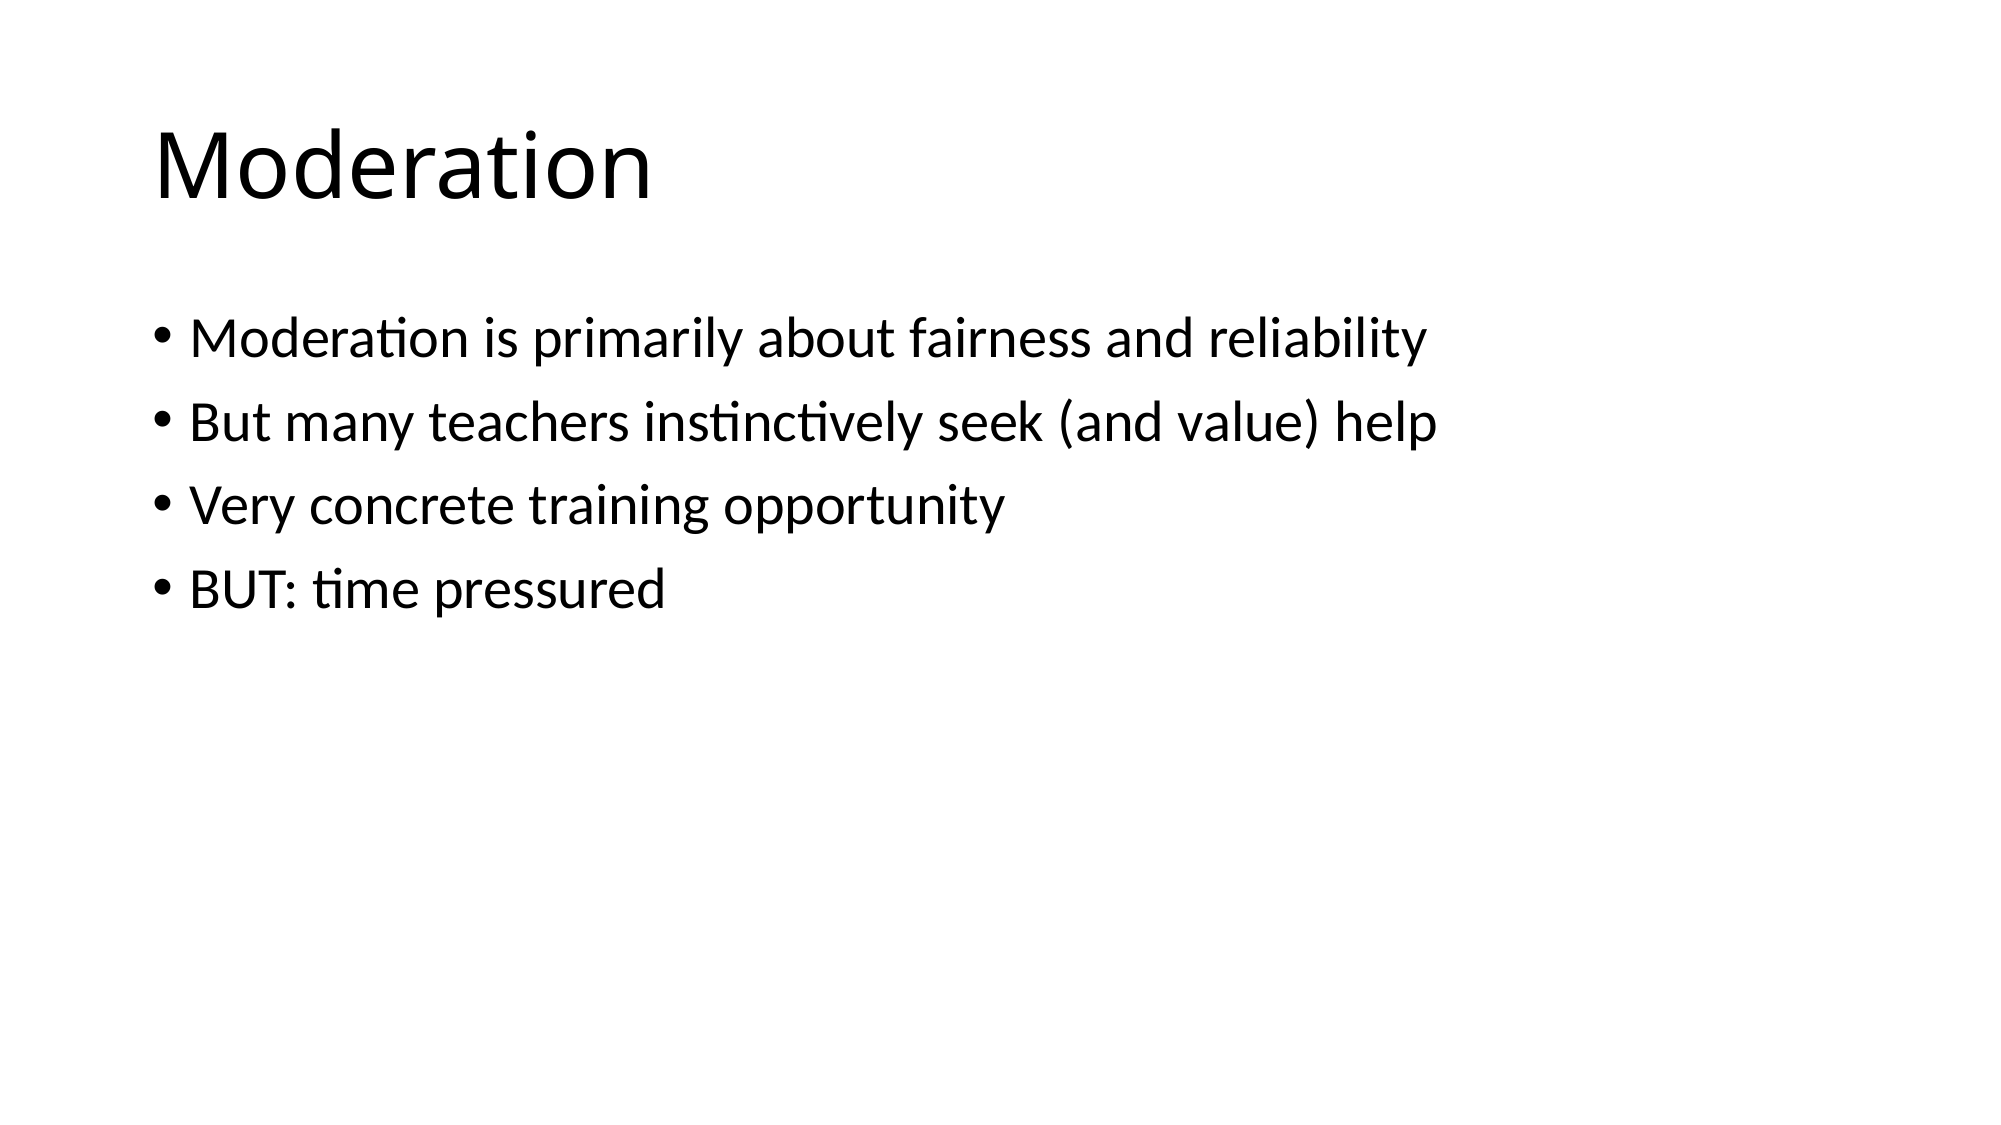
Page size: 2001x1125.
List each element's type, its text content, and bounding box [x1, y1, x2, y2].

list Moderation is primarily about fairness and reliability But many teachers instinctively seek (and value) help Very concrete training opportunity BUT: time pressured [137, 299, 1863, 1014]
title Moderation [137, 59, 1863, 278]
